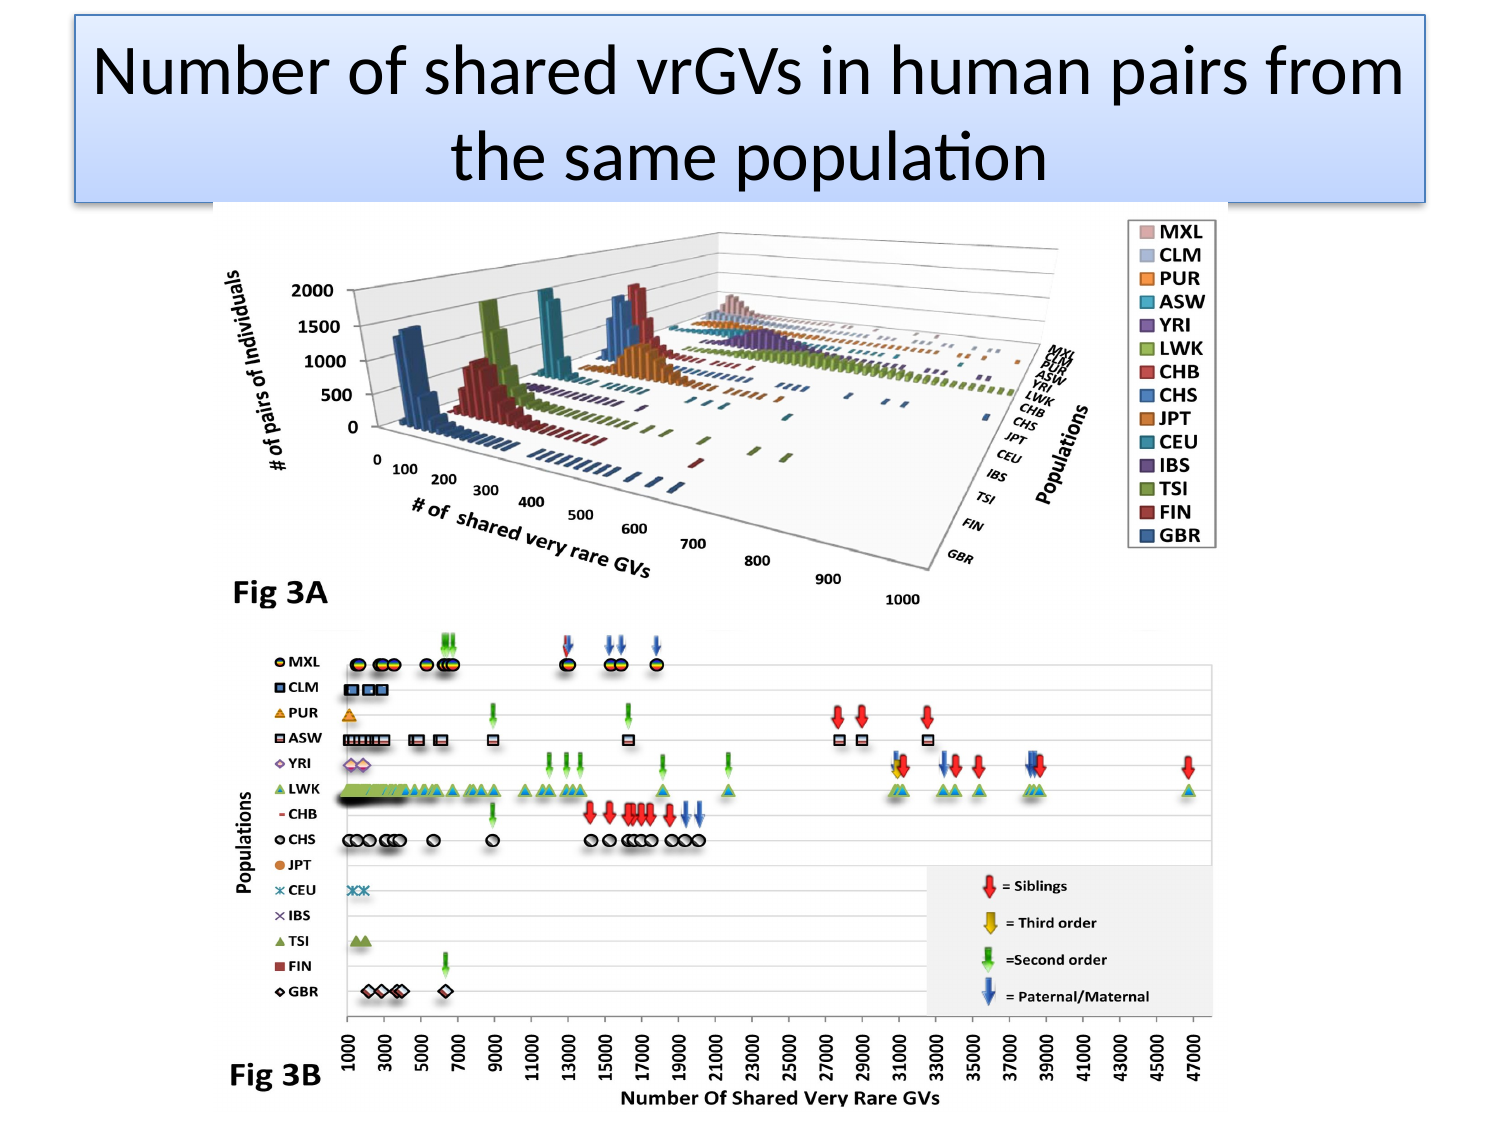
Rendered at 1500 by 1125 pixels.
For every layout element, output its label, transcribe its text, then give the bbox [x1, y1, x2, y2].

picture [213, 202, 1228, 1112]
title Number of shared vrGVs in human pairs from the same population [74, 14, 1426, 203]
